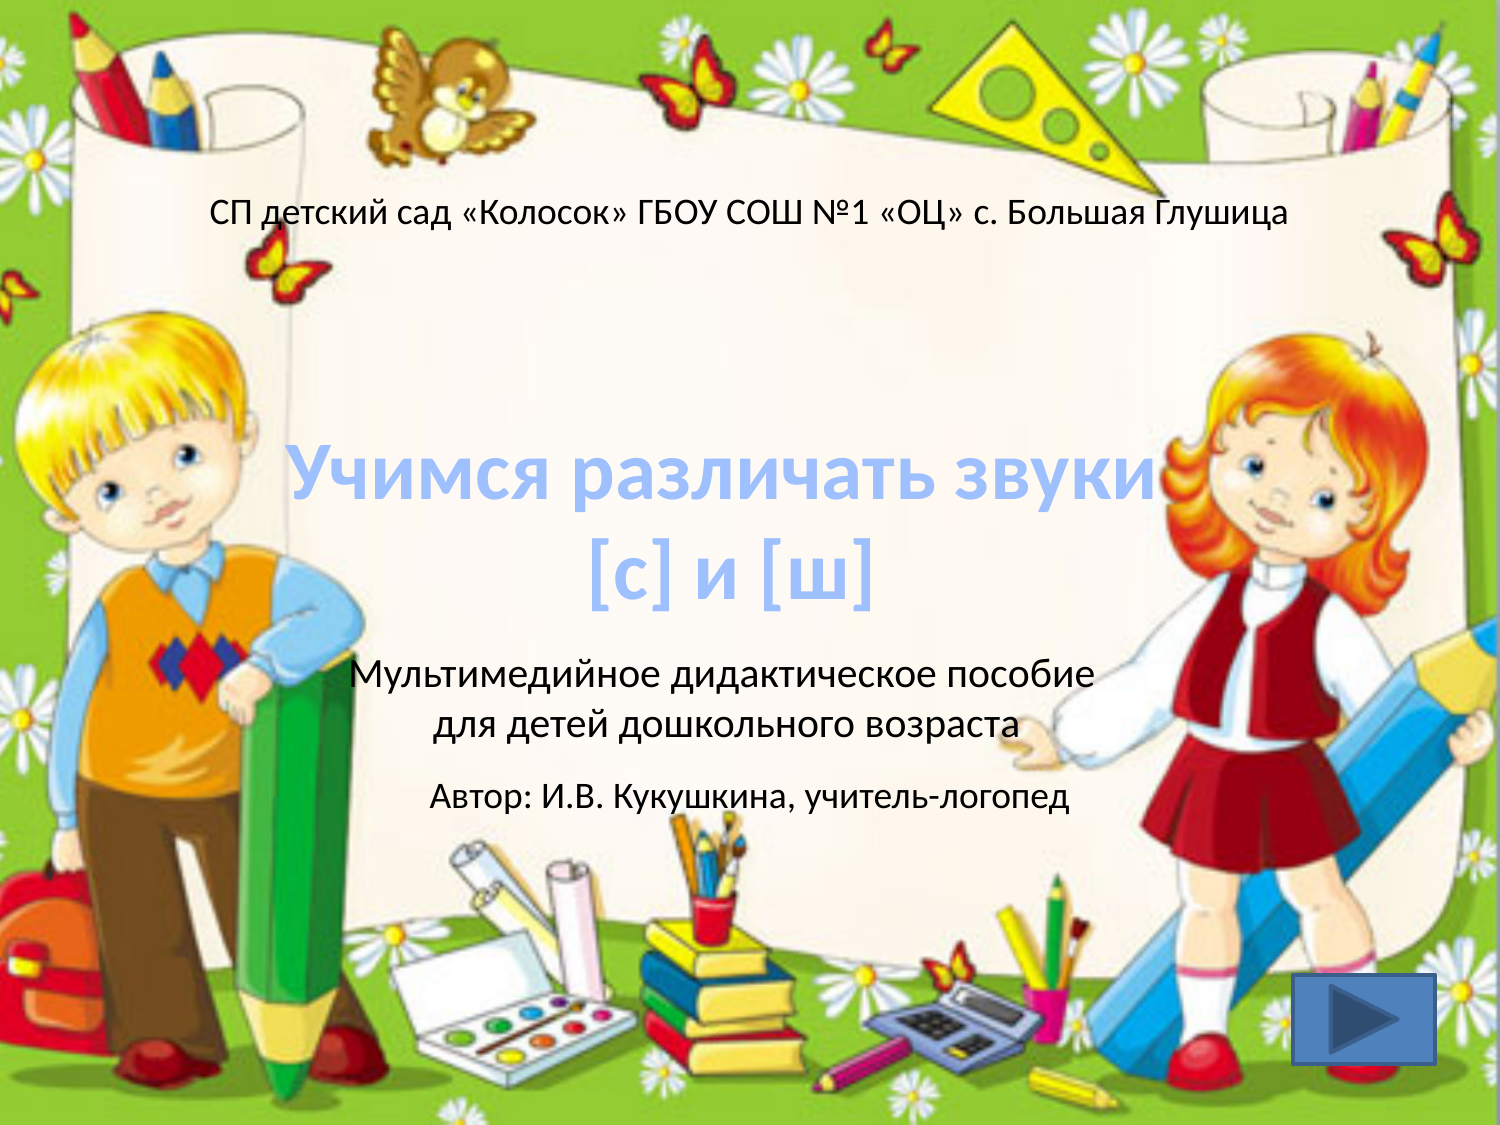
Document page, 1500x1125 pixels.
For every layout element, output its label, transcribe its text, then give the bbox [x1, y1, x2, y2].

title Мультимедийное дидактическое пособие для детей дошкольного возраста [89, 609, 1365, 783]
text_box Учимся различать звуки [с] и [ш] [270, 408, 1193, 624]
text_box [1291, 973, 1437, 1066]
picture [0, 0, 1500, 1125]
text_box СП детский сад «Колосок» ГБОУ СОШ №1 «ОЦ» с. Большая Глушица [194, 179, 1376, 240]
subtitle Автор: И.В. Кукушкина, учитель-логопед [225, 763, 1275, 925]
